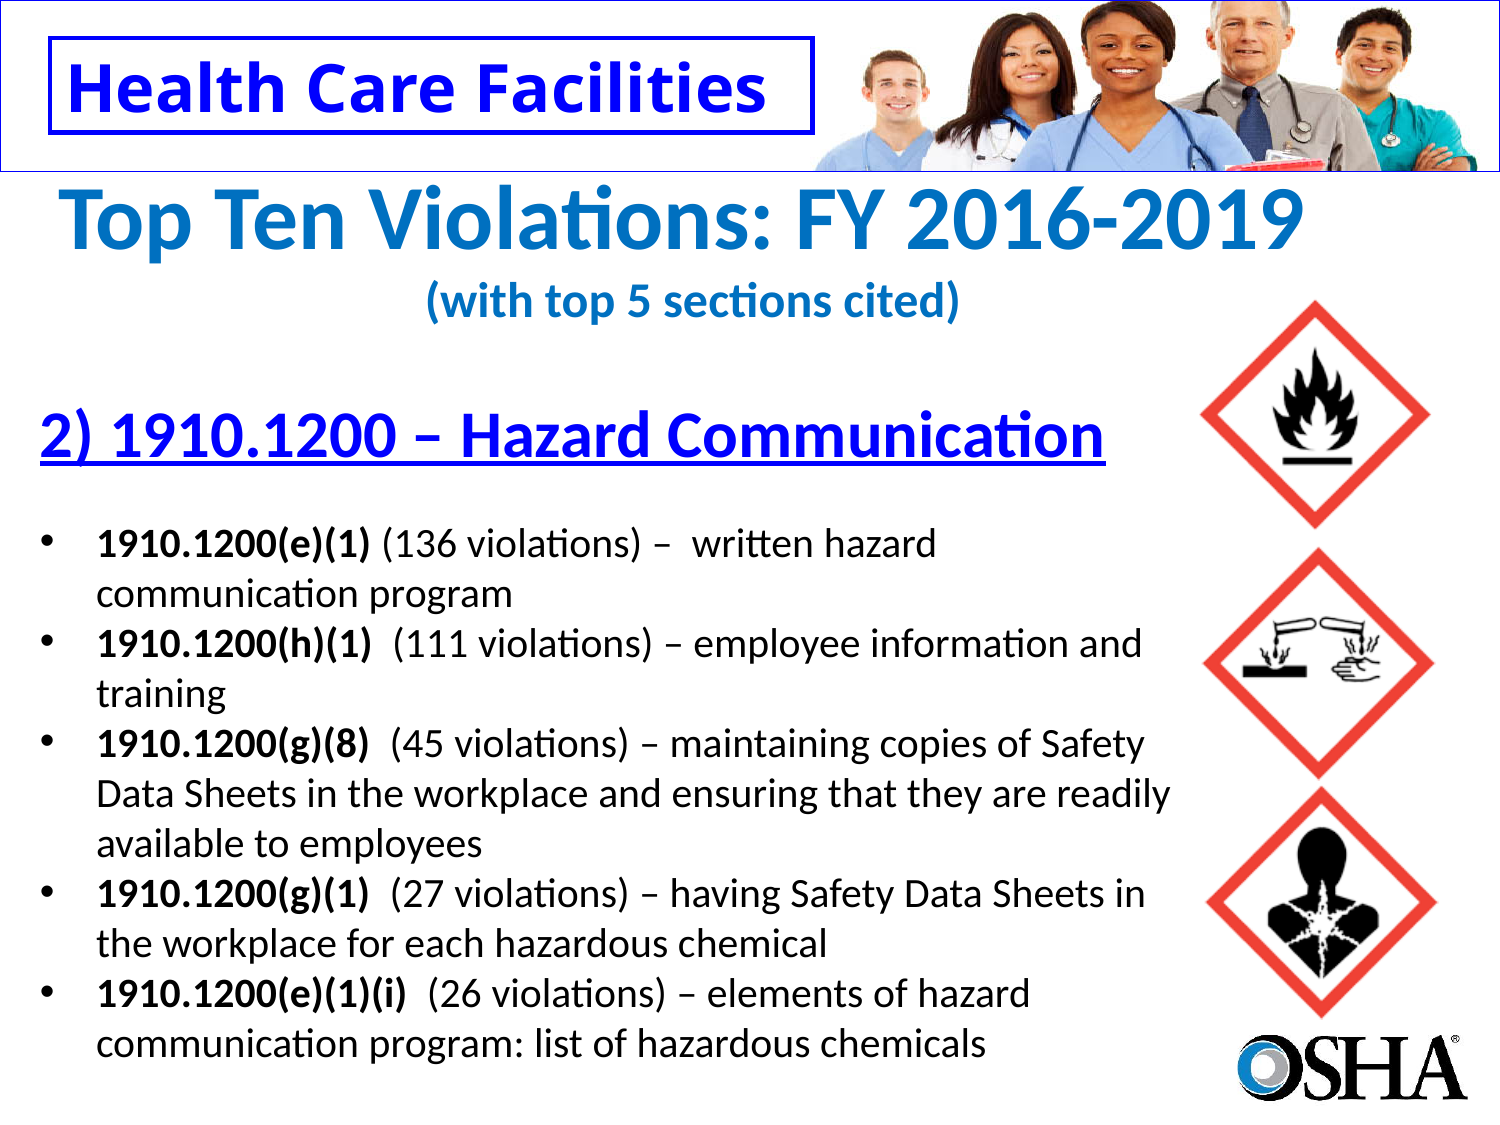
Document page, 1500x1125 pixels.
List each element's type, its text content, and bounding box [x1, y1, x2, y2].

picture [1198, 296, 1434, 532]
picture [1237, 1034, 1468, 1107]
text_box Top Ten Violations: FY 2016-2019 (with top 5 sections cited) [23, 180, 1363, 337]
picture [0, 0, 1500, 172]
text_box 2) 1910.1200 – Hazard Communication 1910.1200(e)(1) (136 violations) – written hazard communication program 1910.1200(h)(1) (111 violations) – employee information and training 1910.1200(g)(8) (45 violations) – maintaining copies of Safety Data Sheets in the workplace and ensuring that they are readily available to employees 1910.1200(g)(1) (27 violations) – having Safety Data Sheets in the workplace for each hazardous chemical 1910.1200(e)(1)(i) (26 violations) – elements of hazard communication program: list of hazardous chemicals [24, 383, 1188, 1073]
picture [1200, 545, 1436, 781]
picture [1203, 785, 1439, 1021]
